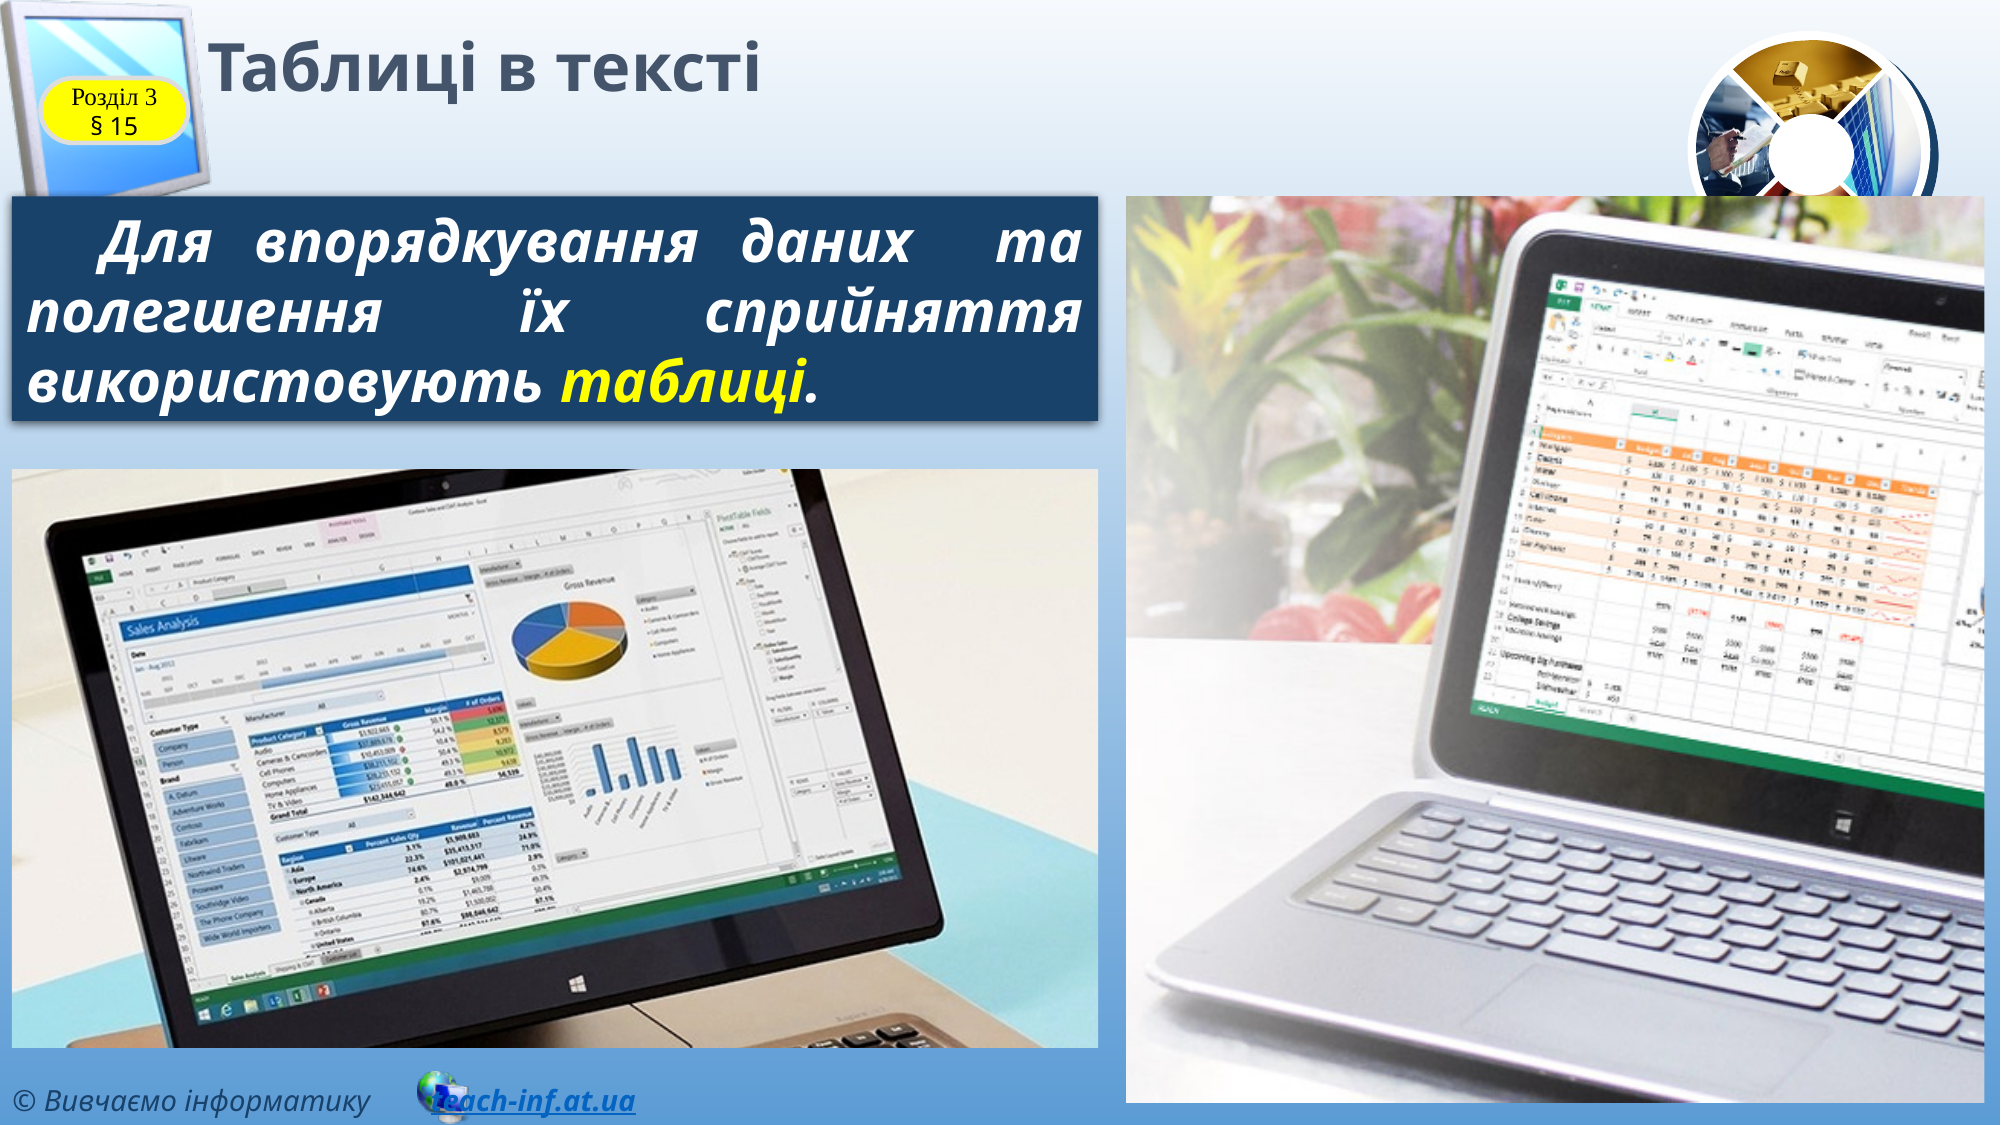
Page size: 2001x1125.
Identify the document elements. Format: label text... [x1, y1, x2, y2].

picture [1126, 73, 1985, 1104]
picture [417, 1071, 470, 1124]
picture [464, 1098, 469, 1108]
picture [11, 468, 1099, 1048]
picture [1733, 40, 1883, 122]
text_box Для впорядкування даних та полегшення їх сприйняття використовують таблиці. [11, 196, 1099, 421]
title Таблиці в тексті [212, 26, 1678, 114]
picture [0, 0, 212, 296]
